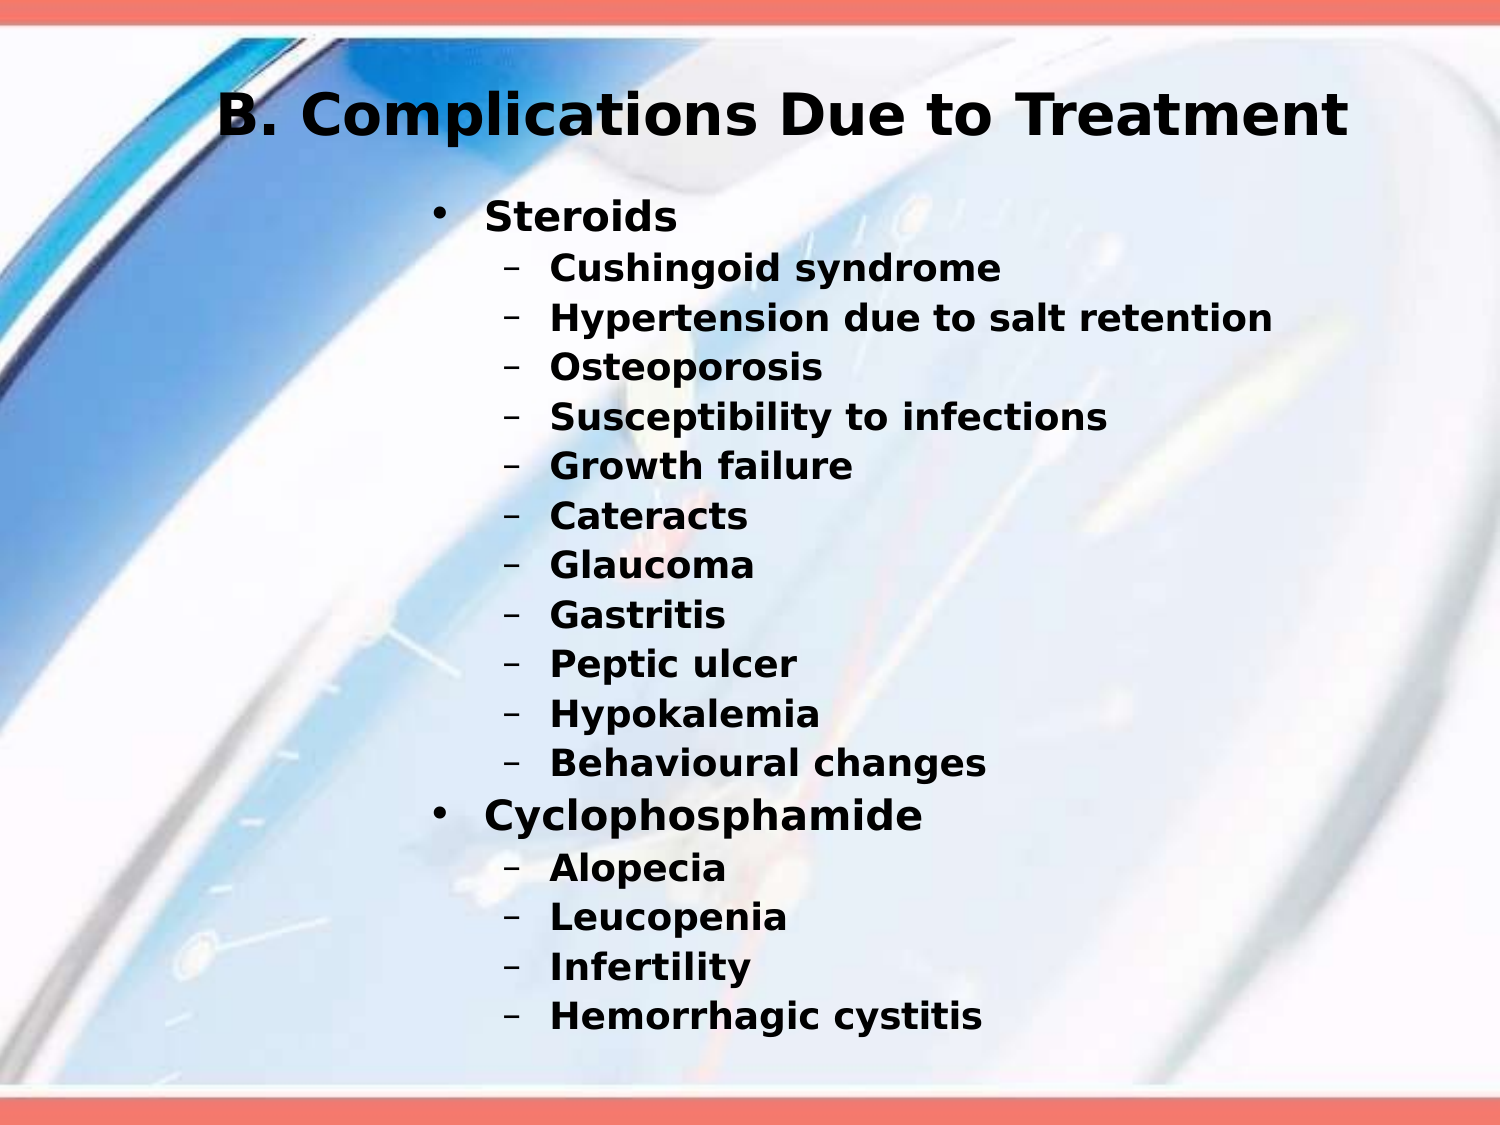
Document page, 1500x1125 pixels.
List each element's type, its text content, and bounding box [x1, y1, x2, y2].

title B. Complications Due to Treatment [212, 75, 1361, 266]
text_box Steroids Cushingoid syndrome Hypertension due to salt retention Osteoporosis Susceptibility to infections Growth failure Cateracts Glaucoma Gastritis Peptic ulcer Hypokalemia Behavioural changes Cyclophosphamide Alopecia Leucopenia Infertility Hemorrhagic cystitis [425, 182, 1278, 1038]
picture [0, 0, 1500, 1125]
